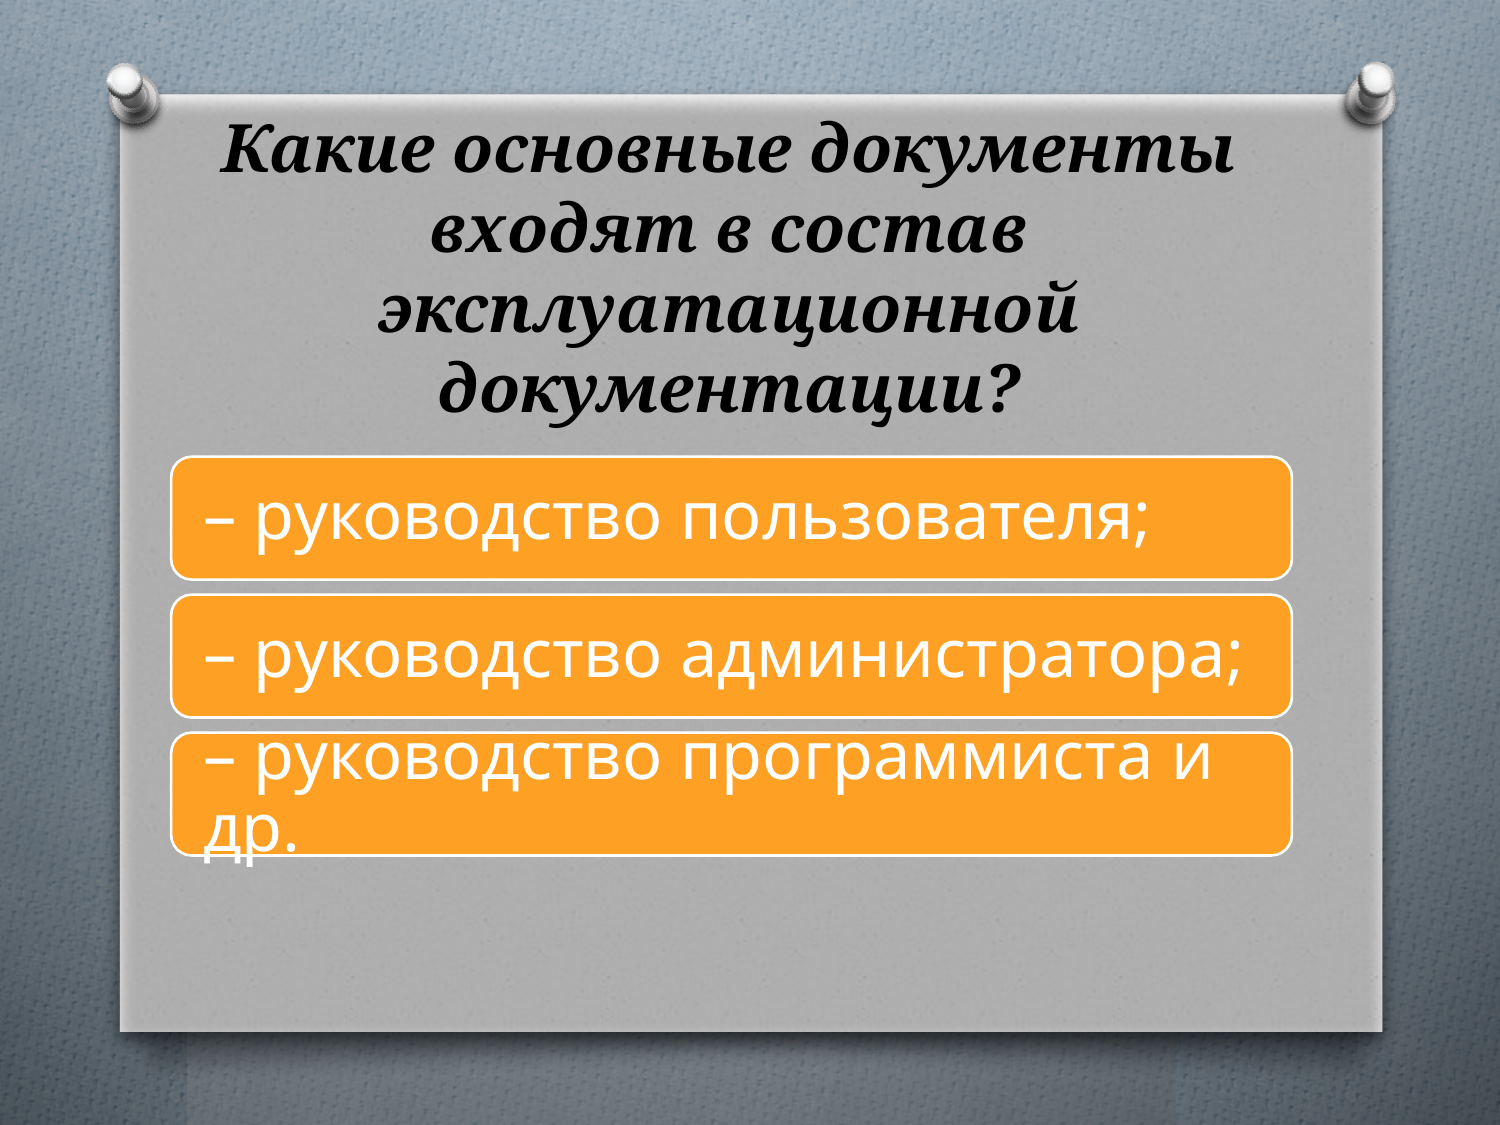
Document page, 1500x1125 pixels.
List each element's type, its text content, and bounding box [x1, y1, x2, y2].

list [170, 349, 1293, 963]
picture [75, 29, 198, 142]
picture [1317, 35, 1439, 156]
title Какие основные документы входят в состав эксплуатационной документации? [135, 134, 1323, 398]
